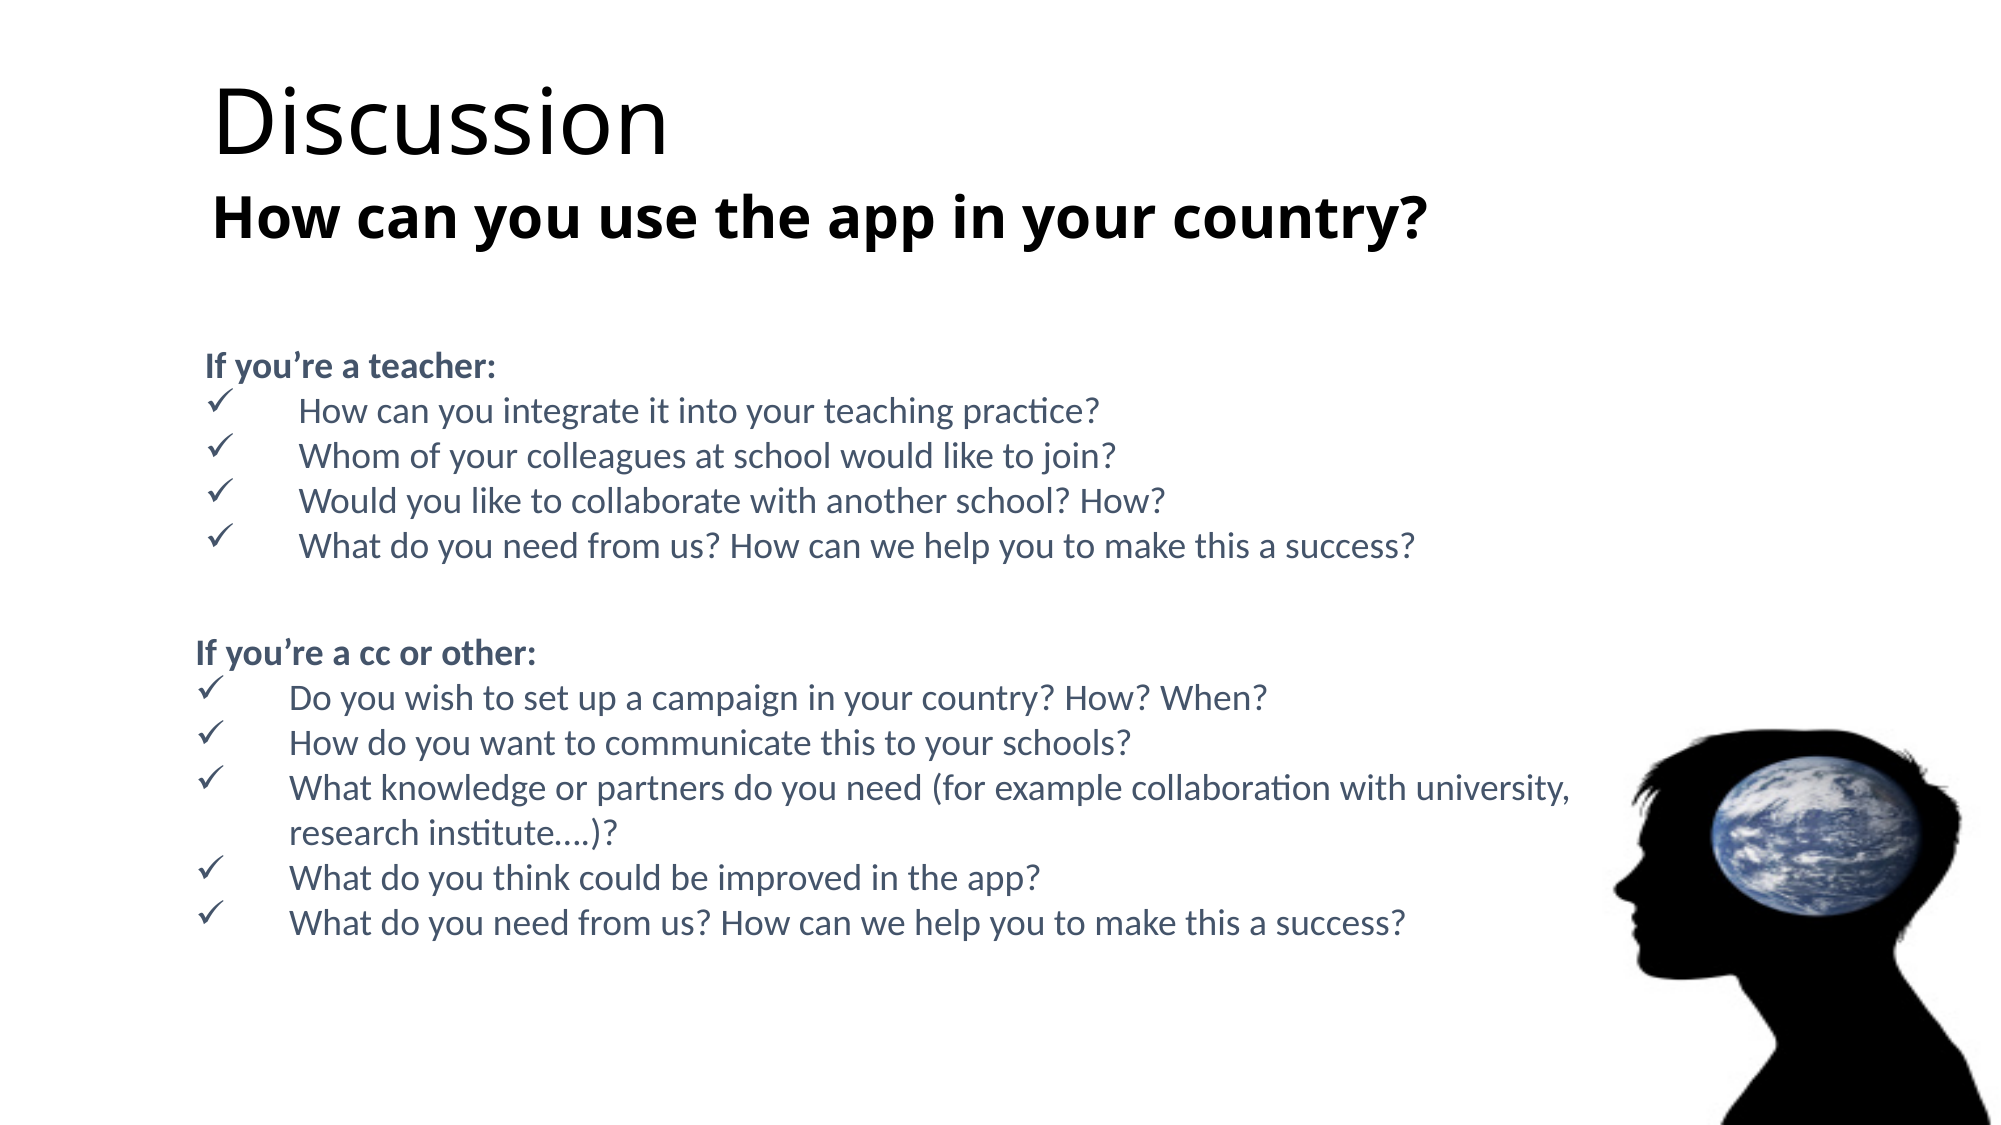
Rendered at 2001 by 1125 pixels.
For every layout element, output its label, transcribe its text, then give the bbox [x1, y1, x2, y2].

text_box How can you use the app in your country? [196, 172, 1927, 333]
picture [1541, 664, 2000, 1125]
title Discussion [196, 31, 1564, 172]
text_box If you’re a cc or other: Do you wish to set up a campaign in your country? How? When? How do you want to communicate this to your schools? What knowledge or partners do you need (for example collaboration with university, research institute….)? What do you think could be improved in the app? What do you need from us? How can we help you to make this a success? [180, 620, 1599, 996]
text_box If you’re a teacher: How can you integrate it into your teaching practice? Whom of your colleagues at school would like to join? Would you like to collaborate with another school? How? What do you need from us? How can we help you to make this a success? [190, 333, 1945, 664]
